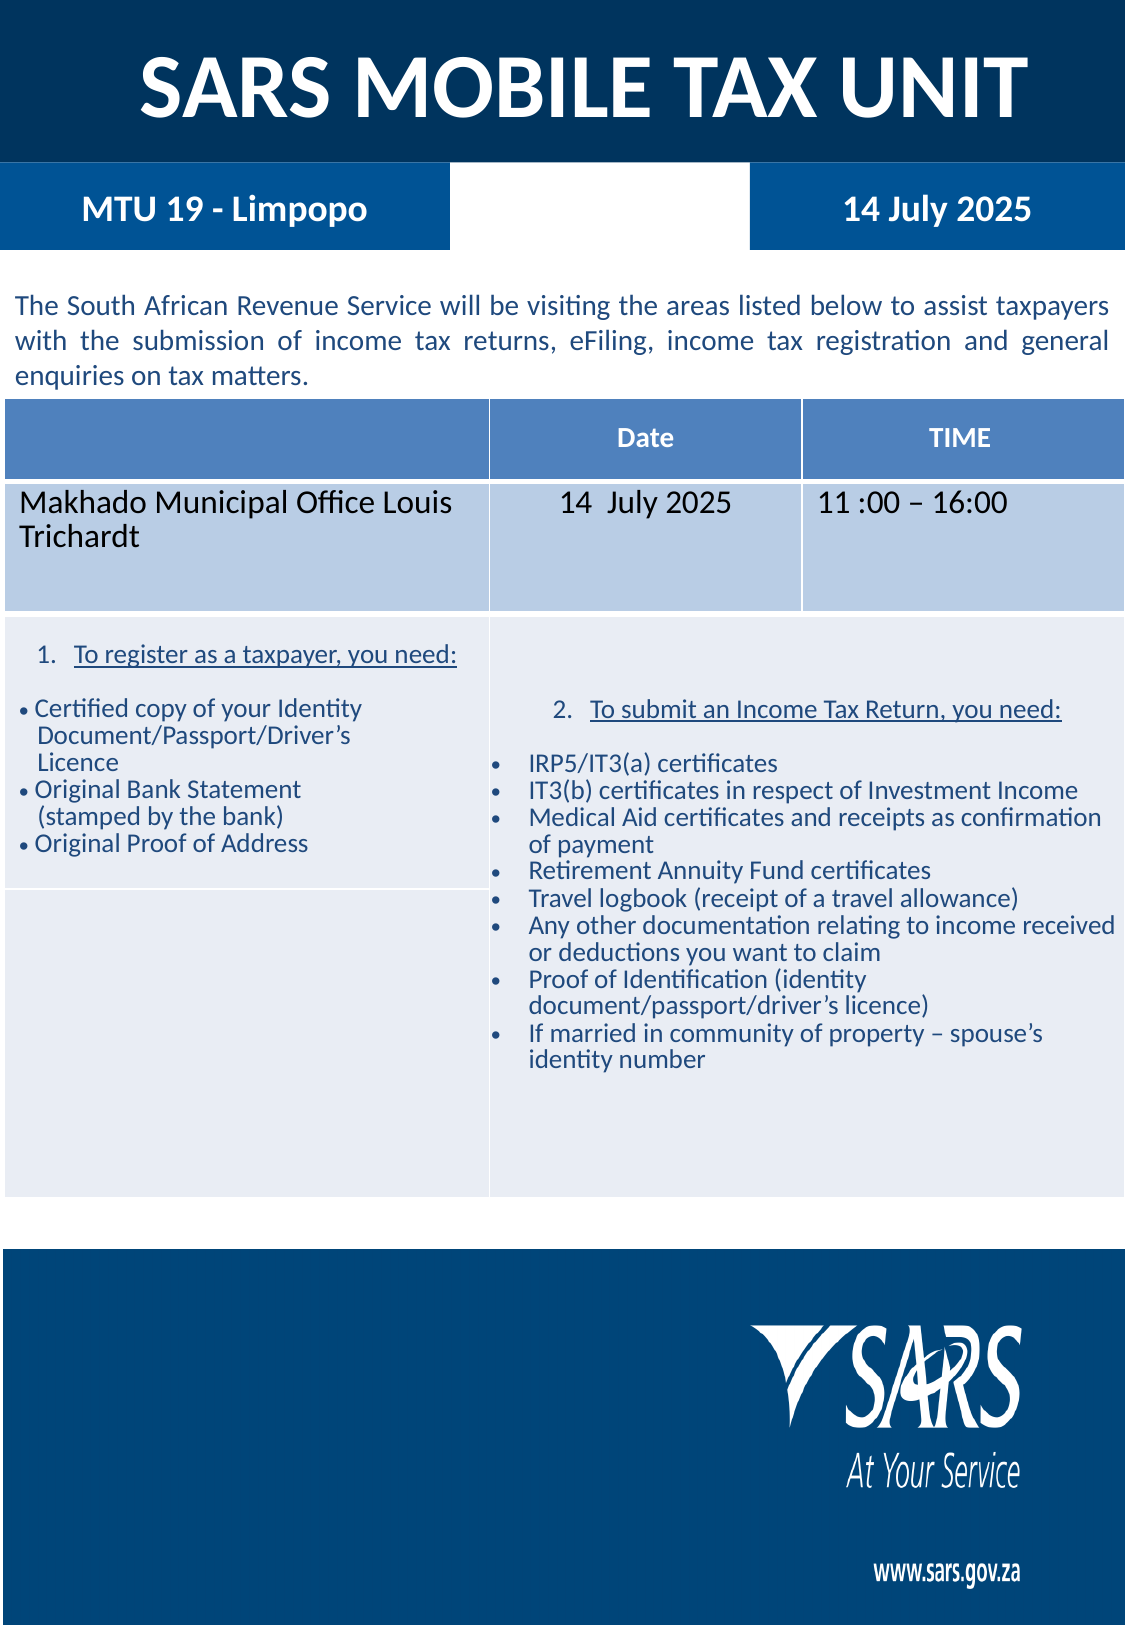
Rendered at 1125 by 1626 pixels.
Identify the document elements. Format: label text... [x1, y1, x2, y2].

table_header Date [490, 399, 801, 479]
text_box MTU 19 - Limpopo [0, 162, 450, 250]
title SARS MOBILE TAX UNIT [0, 0, 1125, 163]
text_box 14 July 2025 [749, 162, 1125, 250]
table_cell 14 July 2025 [490, 484, 801, 611]
picture [2, 1249, 1125, 1625]
table_cell [5, 890, 489, 1197]
table_header TIME [803, 399, 1124, 479]
text_box The South African Revenue Service will be visiting the areas listed below to assist taxpayers with the submission of income tax returns, eFiling, income tax registration and general enquiries on tax matters. [0, 278, 1125, 399]
table_header [5, 399, 489, 479]
table_cell Makhado Municipal Office Louis Trichardt [5, 484, 489, 611]
table_cell 11 :00 – 16:00 [803, 484, 1124, 611]
table_cell To submit an Income Tax Return, you need: IRP5/IT3(a) certificates IT3(b) certificates in respect of Investment Income Medical Aid certificates and receipts as confirmation of payment Retirement Annuity Fund certificates Travel logbook (receipt of a travel allowance) Any other documentation relating to income received or deductions you want to claim Proof of Identification (identity document/passport/driver’s licence) If married in community of property – spouse’s identity number [490, 617, 1124, 1197]
table_cell To register as a taxpayer, you need: Certified copy of your Identity Document/Passport/Driver’s Licence Original Bank Statement (stamped by the bank) Original Proof of Address [5, 617, 489, 888]
